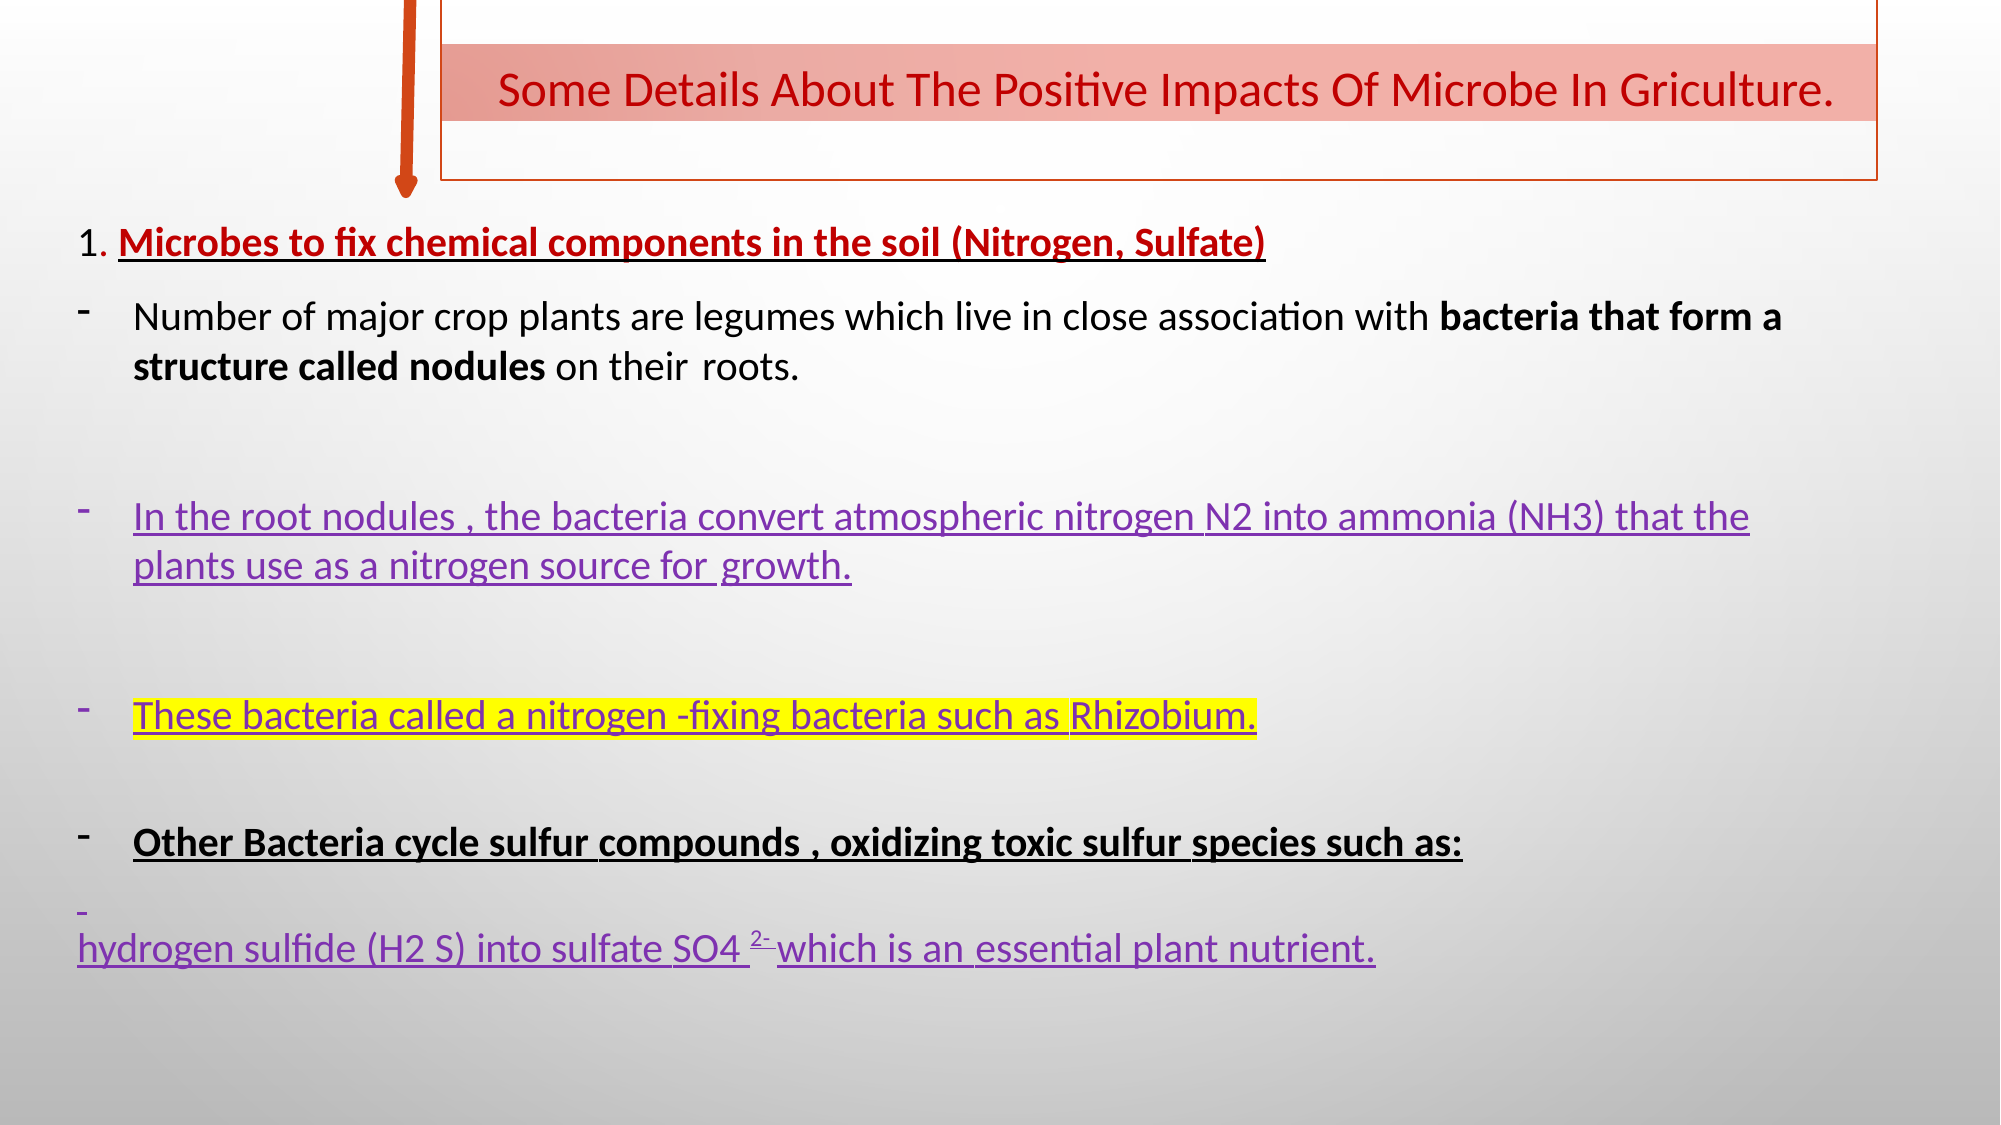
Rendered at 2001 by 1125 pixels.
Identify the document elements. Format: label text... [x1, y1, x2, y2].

title Some Details About The Positive Impacts Of Microbe In Griculture. [441, 0, 1878, 181]
text_box [399, 0, 413, 193]
picture [0, 0, 2000, 1125]
text_box 1. Microbes to fix chemical components in the soil (Nitrogen, Sulfate) Number of major crop plants are legumes which live in close association with bacteria that form a structure called nodules on their roots. In the root nodules , the bacteria convert atmospheric nitrogen N2 into ammonia (NH3) that the plants use as a nitrogen source for growth. These bacteria called a nitrogen -fixing bacteria such as Rhizobium. Other Bacteria cycle sulfur compounds , oxidizing toxic sulfur species such as: hydrogen sulfide (H2 S) into sulfate SO4 2- which is an essential plant nutrient. [24, 212, 1838, 971]
